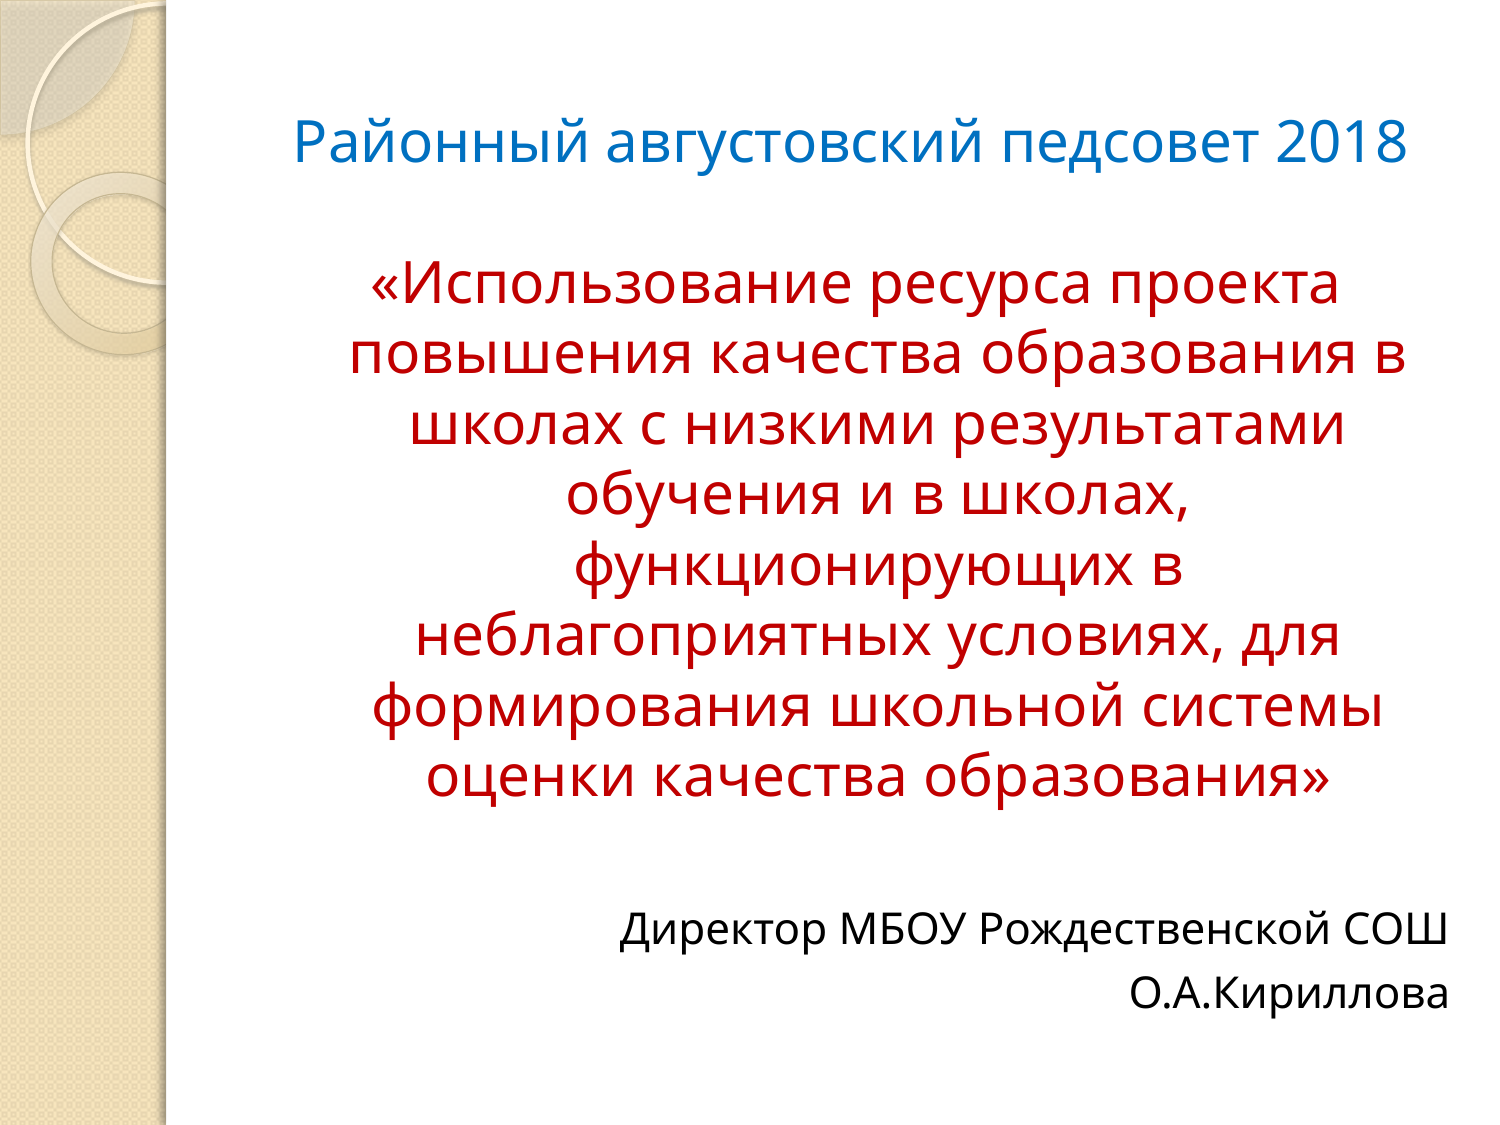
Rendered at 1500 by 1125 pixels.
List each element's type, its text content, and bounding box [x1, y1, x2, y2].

title Районный августовский педсовет 2018 [235, 45, 1466, 233]
list «Использование ресурса проекта повышения качества образования в школах с низкими результатами обучения и в школах, функционирующих в неблагоприятных условиях, для формирования школьной системы оценки качества образования» Директор МБОУ Рождественской СОШ О.А.Кириллова [235, 237, 1466, 1025]
